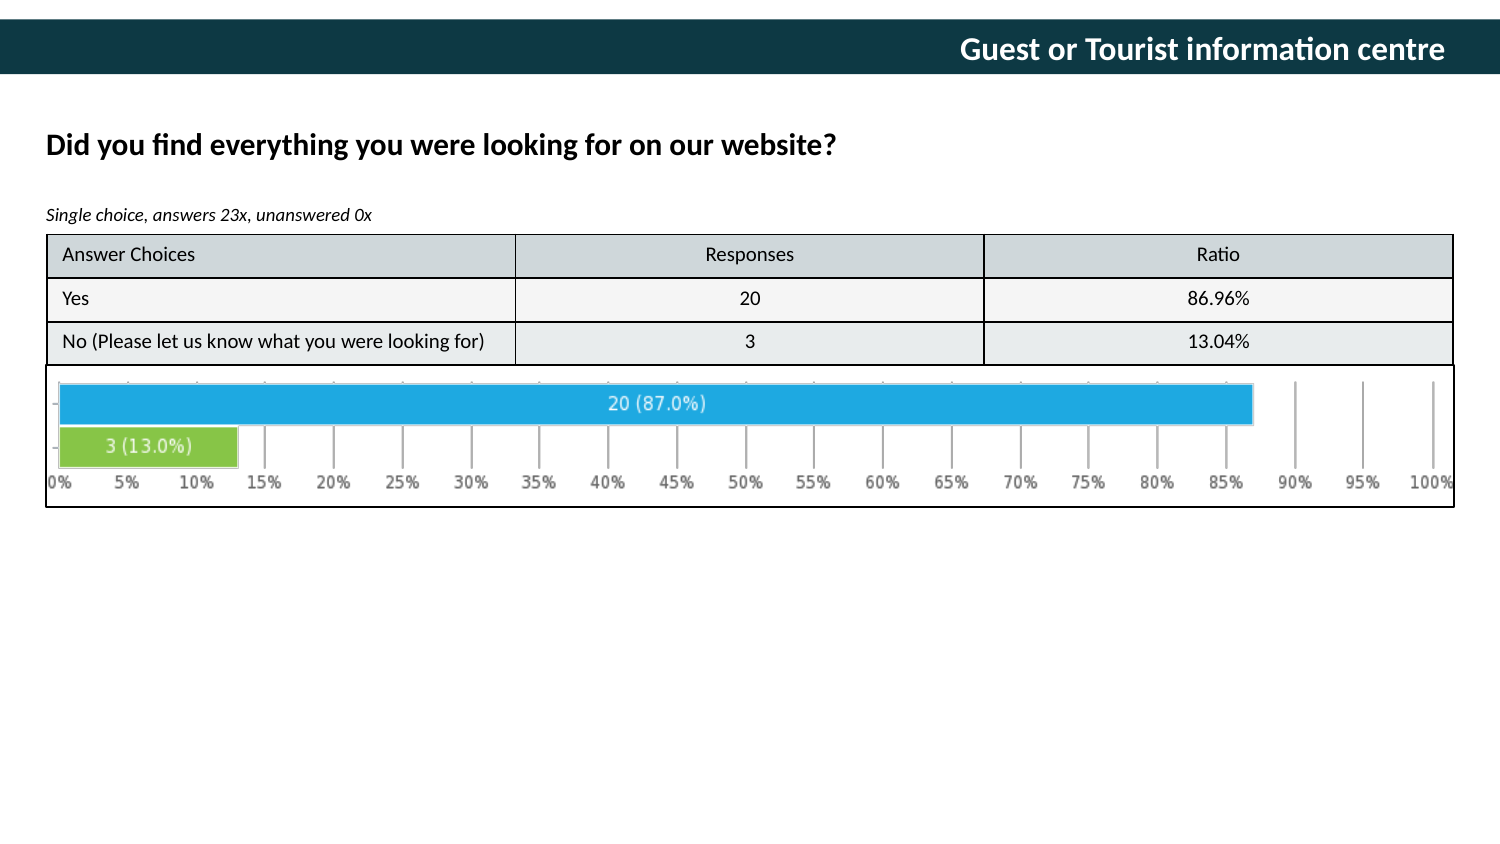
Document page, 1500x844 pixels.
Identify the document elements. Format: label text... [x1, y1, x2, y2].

table_header Answer Choices [48, 235, 515, 277]
table_cell 3 [516, 323, 983, 364]
table_cell 13.04% [985, 323, 1452, 364]
picture [46, 365, 1454, 507]
table_cell No (Please let us know what you were looking for) [48, 323, 515, 364]
table_cell Yes [48, 279, 515, 321]
table_header Ratio [985, 235, 1452, 277]
text_box Single choice, answers 23x, unanswered 0x [31, 195, 657, 233]
text_box Did you find everything you were looking for on our website? [31, 117, 1469, 170]
table_cell 86.96% [985, 279, 1452, 321]
table_header Responses [516, 235, 983, 277]
table_cell 20 [516, 279, 983, 321]
